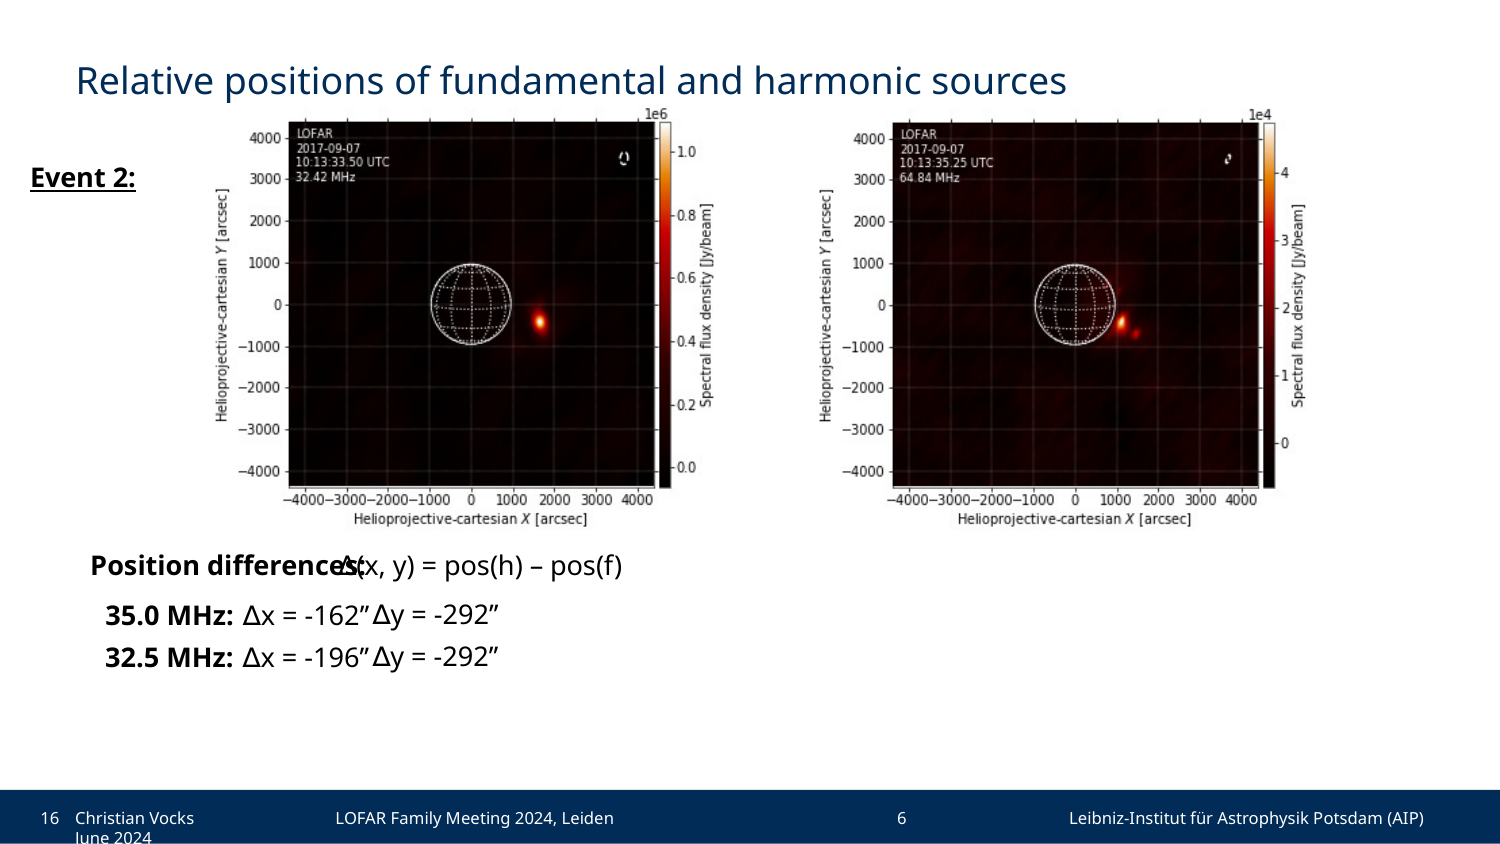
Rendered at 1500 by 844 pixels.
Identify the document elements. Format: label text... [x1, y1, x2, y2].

text_box ∆x = -162’’ [242, 593, 372, 631]
text_box Position differences: [90, 543, 338, 581]
text_box 35.0 MHz: [105, 593, 242, 631]
text_box ∆(x, y) = pos(h) – pos(f) [338, 547, 684, 581]
text_box 32.5 MHz: [105, 635, 242, 673]
text_box Event 2: [30, 155, 198, 193]
text_box ∆y = -292’’ [372, 635, 560, 673]
text_box ∆x = -196’’ [242, 635, 372, 673]
picture [809, 66, 1350, 540]
picture [205, 65, 746, 539]
footer Christian Vocks LOFAR Family Meeting 2024, Leiden 6 June 2024 [75, 807, 946, 844]
title Relative positions of fundamental and harmonic sources [75, 57, 1425, 104]
text_box ∆y = -292’’ [372, 593, 560, 631]
